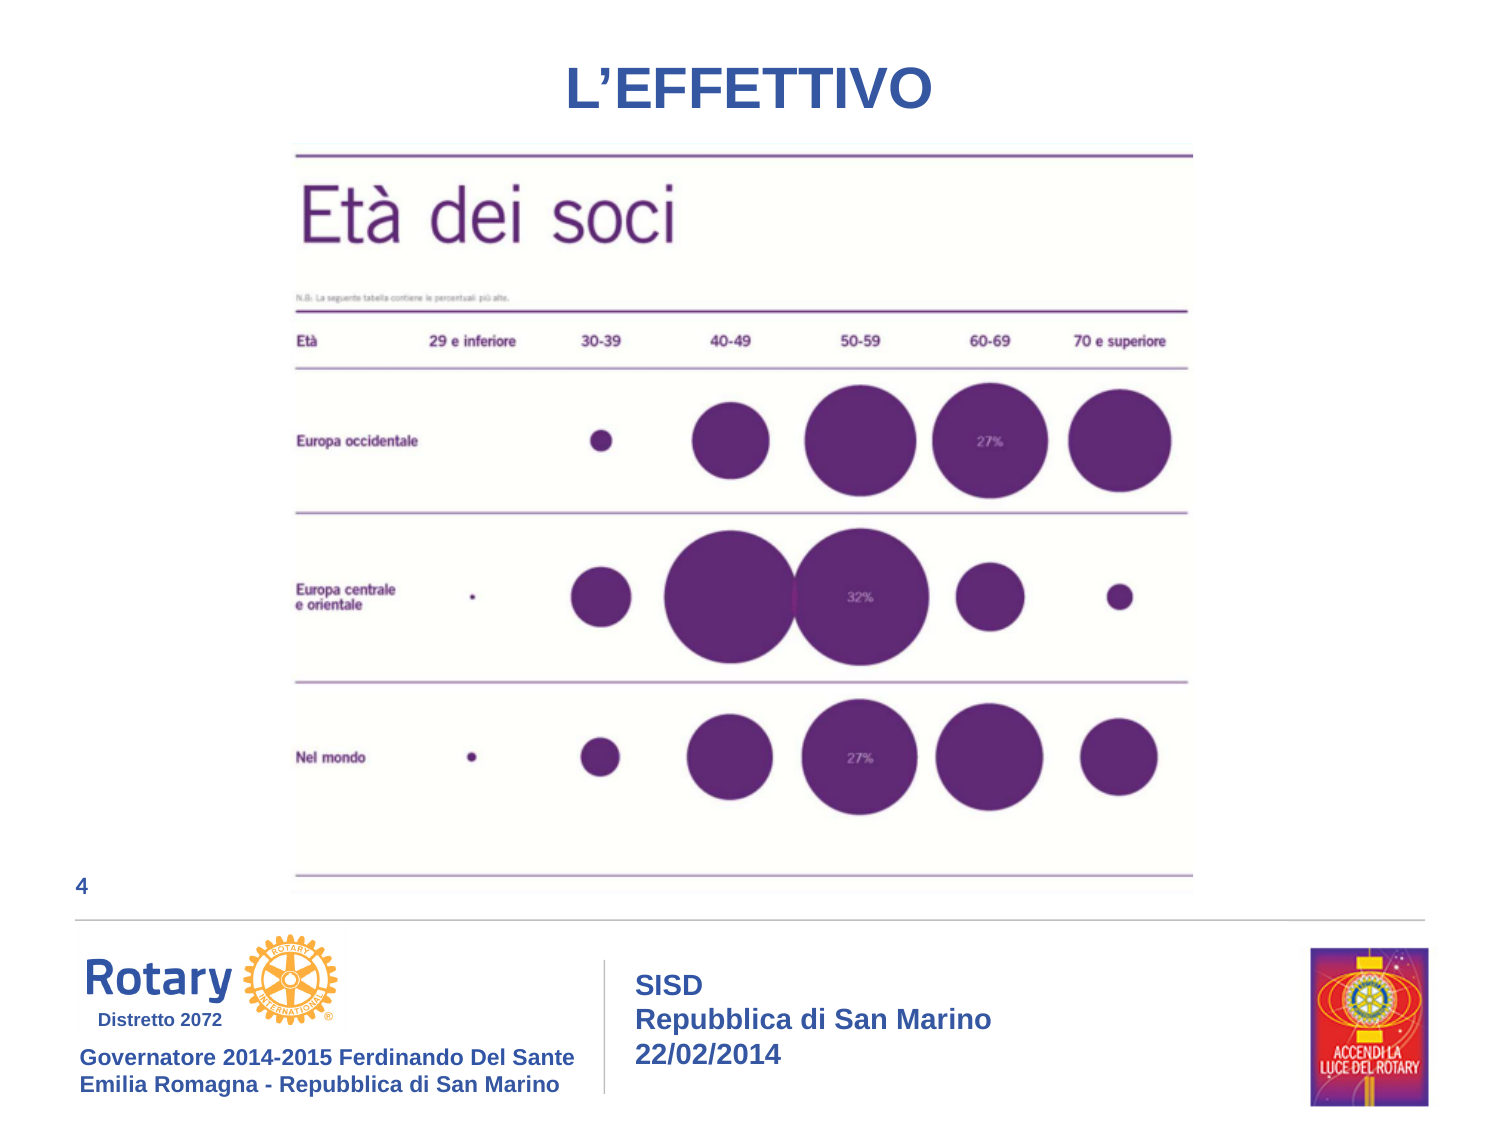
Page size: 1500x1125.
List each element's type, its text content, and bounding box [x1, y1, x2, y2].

picture [76, 924, 348, 1035]
picture [1297, 924, 1470, 1125]
picture [289, 143, 1194, 894]
text_box L’EFFETTIVO [17, 42, 1483, 128]
